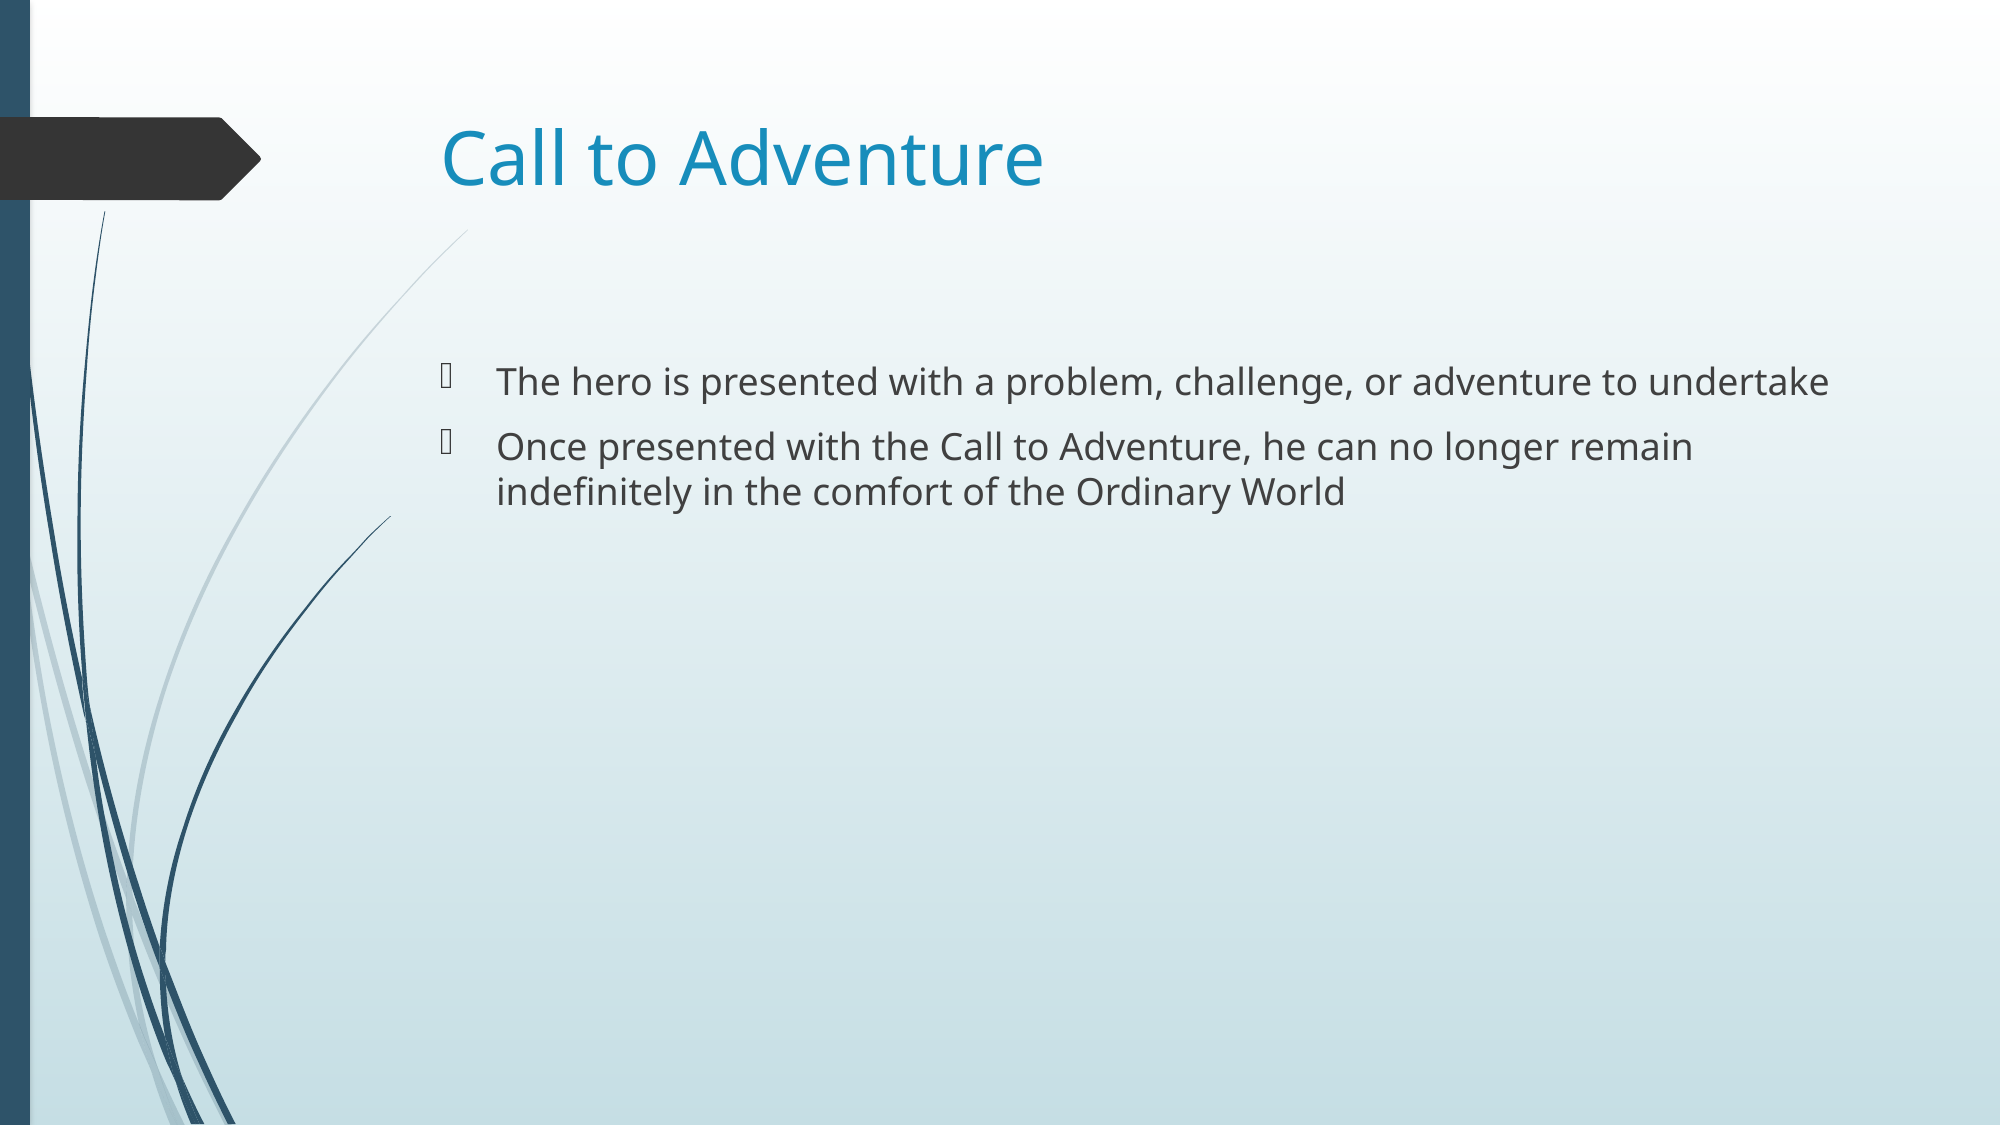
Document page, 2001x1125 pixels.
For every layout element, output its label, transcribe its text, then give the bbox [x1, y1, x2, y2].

list The hero is presented with a problem, challenge, or adventure to undertake Once presented with the Call to Adventure, he can no longer remain indefinitely in the comfort of the Ordinary World [424, 350, 1888, 970]
title Call to Adventure [425, 102, 1888, 313]
